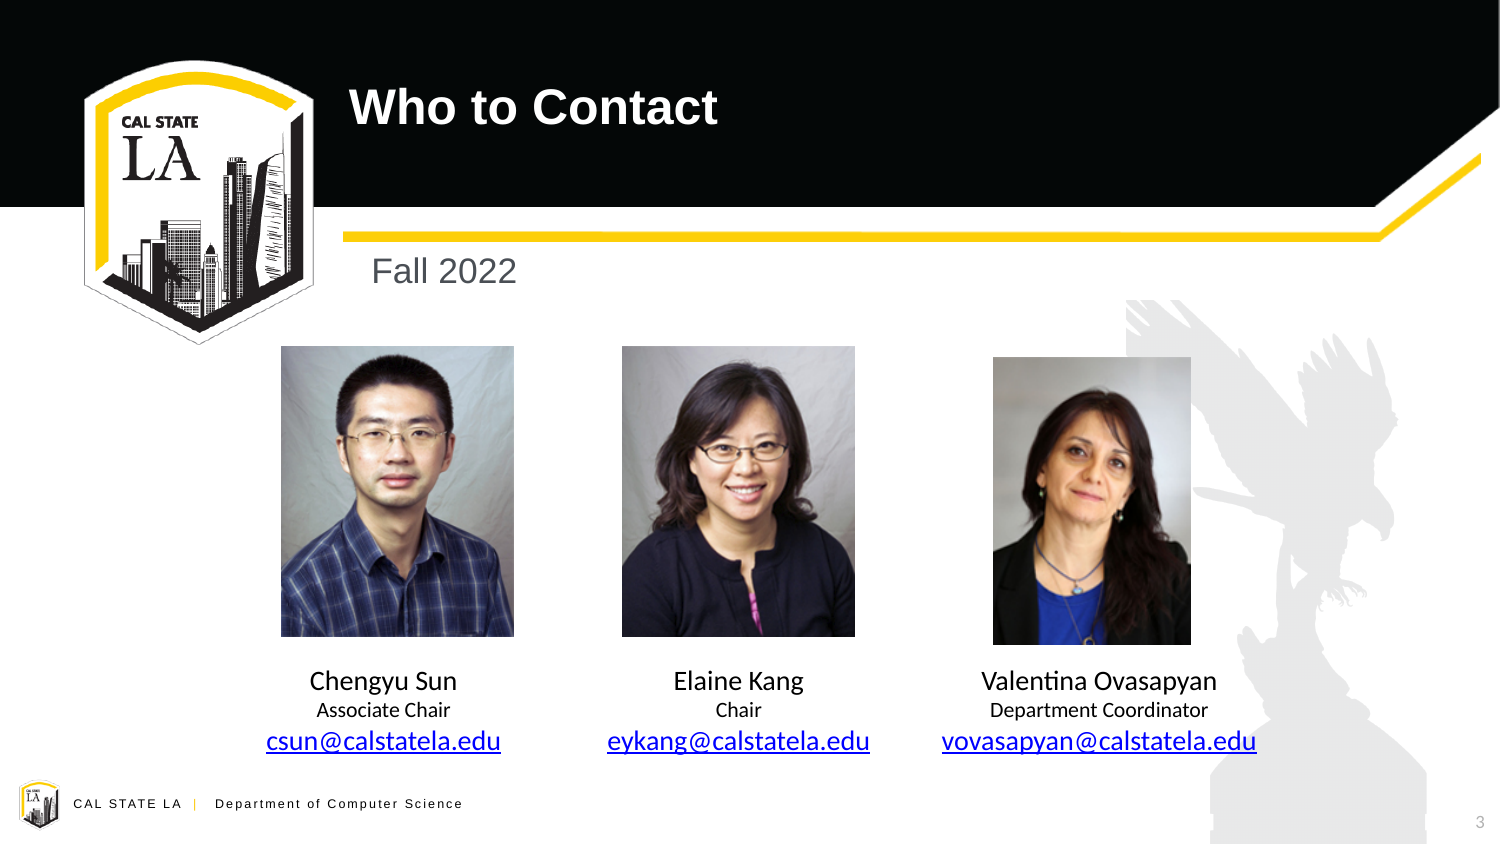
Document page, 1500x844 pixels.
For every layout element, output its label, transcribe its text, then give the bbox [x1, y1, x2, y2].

picture [992, 357, 1191, 645]
subtitle Fall 2022 [356, 240, 1144, 329]
title Who to Contact [333, 59, 1262, 150]
text_box Elaine Kang Chair eykang@calstatela.edu [592, 654, 886, 763]
slide_number 3 [1149, 798, 1500, 844]
picture [0, 0, 1500, 637]
picture [13, 774, 66, 831]
text_box Valentina Ovasapyan Department Coordinator vovasapyan@calstatela.edu [926, 654, 1273, 763]
picture [622, 346, 856, 637]
text_box Chengyu Sun Associate Chair csun@calstatela.edu [251, 654, 517, 763]
